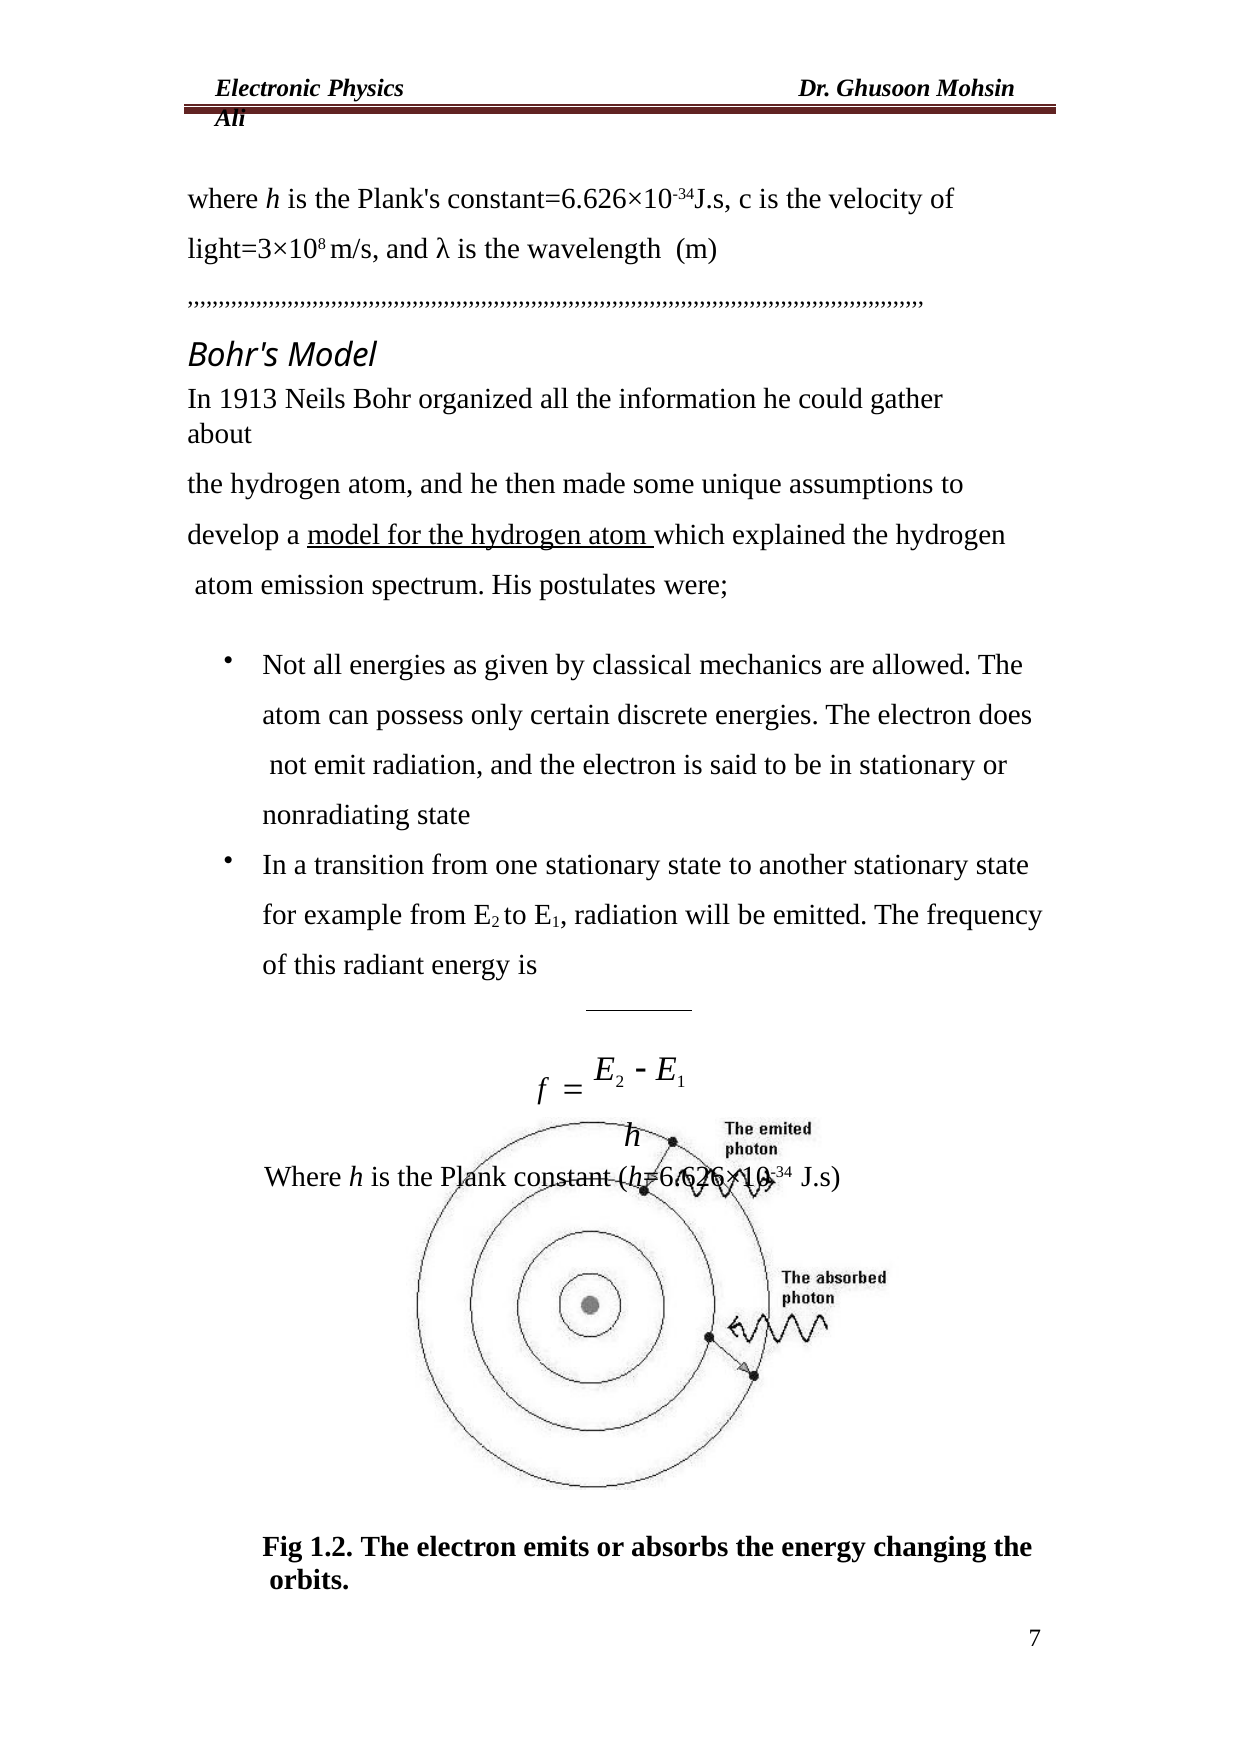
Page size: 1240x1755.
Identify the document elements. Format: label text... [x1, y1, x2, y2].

text_box [406, 1192, 899, 1490]
text_box Electronic Physics Dr. Ghusoon Mohsin Ali where h is the Plank's constant=6.626×10-34J.s, c is the velocity of light=3×108 m/s, and λ is the wavelength (m) ,,,,,,,,,,,,,,,,,,,,,,,,,,,,,,,,,,,,,,,,,,,,,,,,,,,,,,,,,,,,,,,,,,,,,,,,,,,,,,,,,,,,,,,,,,,,,,,,,,,,,,,,,,,,,,,,,,,,,, Bohr's Model In 1913 Neils Bohr organized all the information he could gather about the hydrogen atom, and he then made some unique assumptions to develop a model for the hydrogen atom which explained the hydrogen atom emission spectrum. His postulates were; Not all energies as given by classical mechanics are allowed. The atom can possess only certain discrete energies. The electron does not emit radiation, and the electron is said to be in stationary or nonradiating state In a transition from one stationary state to another stationary state for example from E2 to E1, radiation will be emitted. The frequency of this radiant energy is f  E2  E1 h Where h is the Plank constant (h=6.626×10-34 J.s) [185, 69, 1052, 1192]
slide_number 7 [1024, 1621, 1058, 1755]
text_box Fig 1.2. The electron emits or absorbs the energy changing the orbits. [260, 1524, 1037, 1596]
